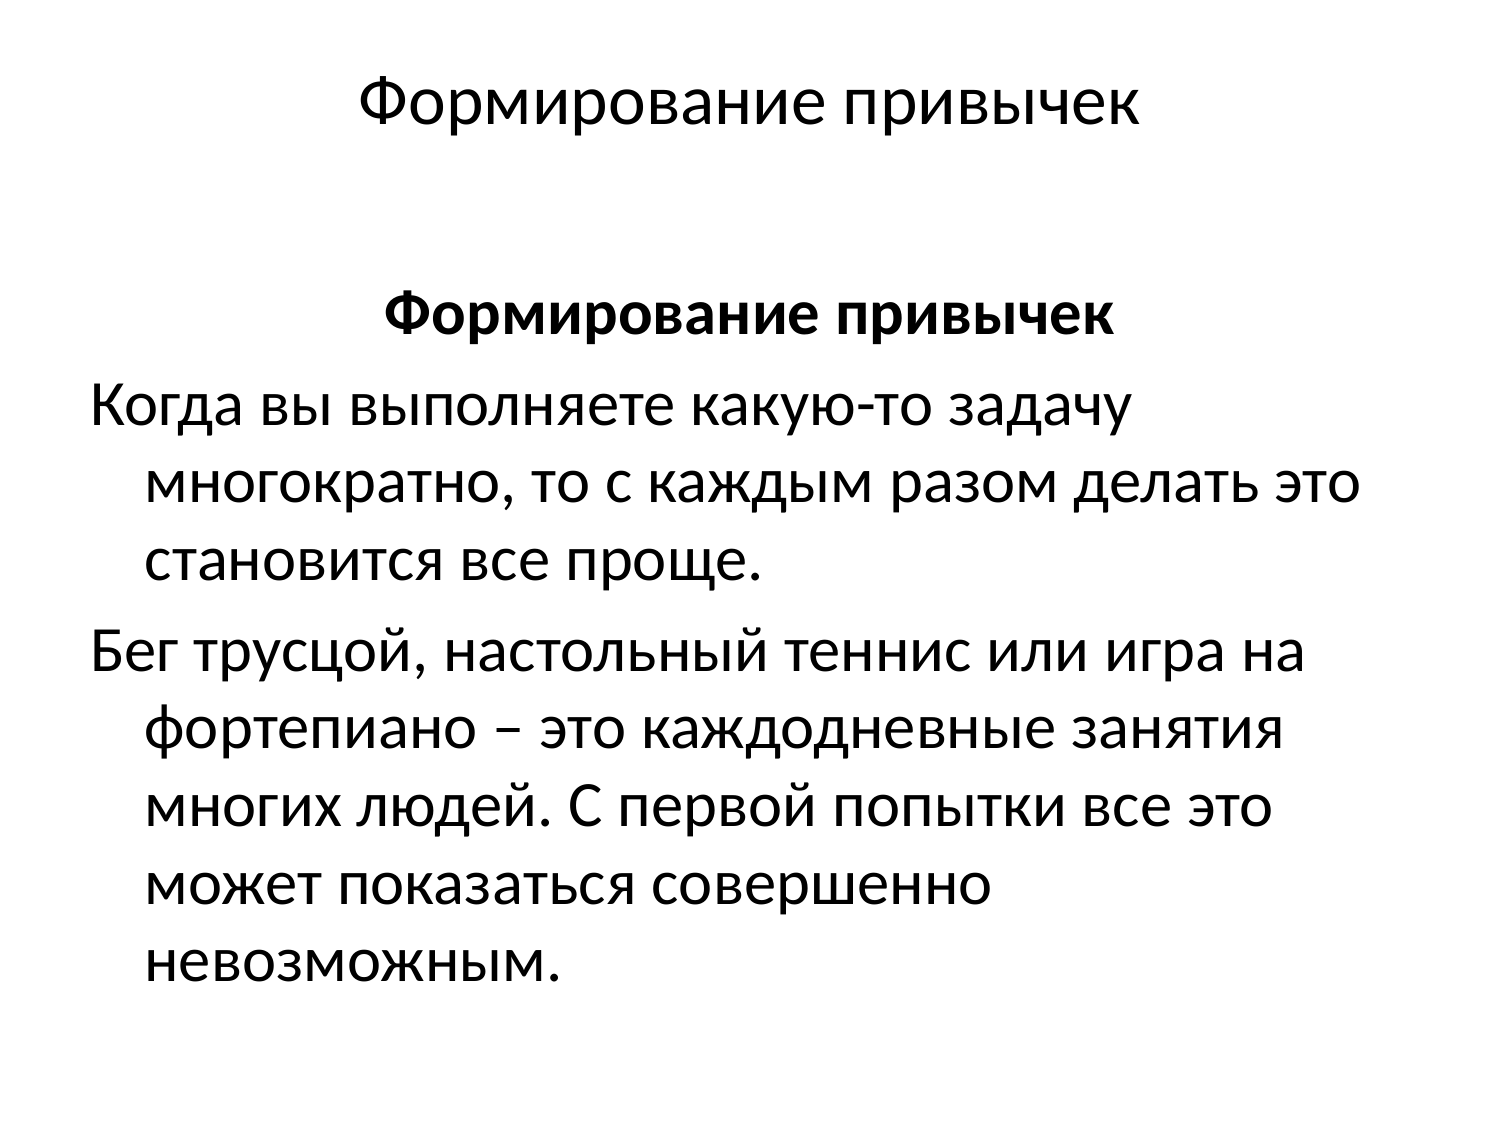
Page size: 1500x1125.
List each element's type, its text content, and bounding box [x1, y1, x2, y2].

list Формирование привычек Когда вы выполняете какую-то задачу многократно, то с каждым разом делать это становится все проще. Бег трусцой, настольный теннис или игра на фортепиано – это каждодневные занятия многих людей. С первой попытки все это может показаться совершенно невозможным. [75, 262, 1425, 1005]
title Формирование привычек [75, 45, 1425, 233]
